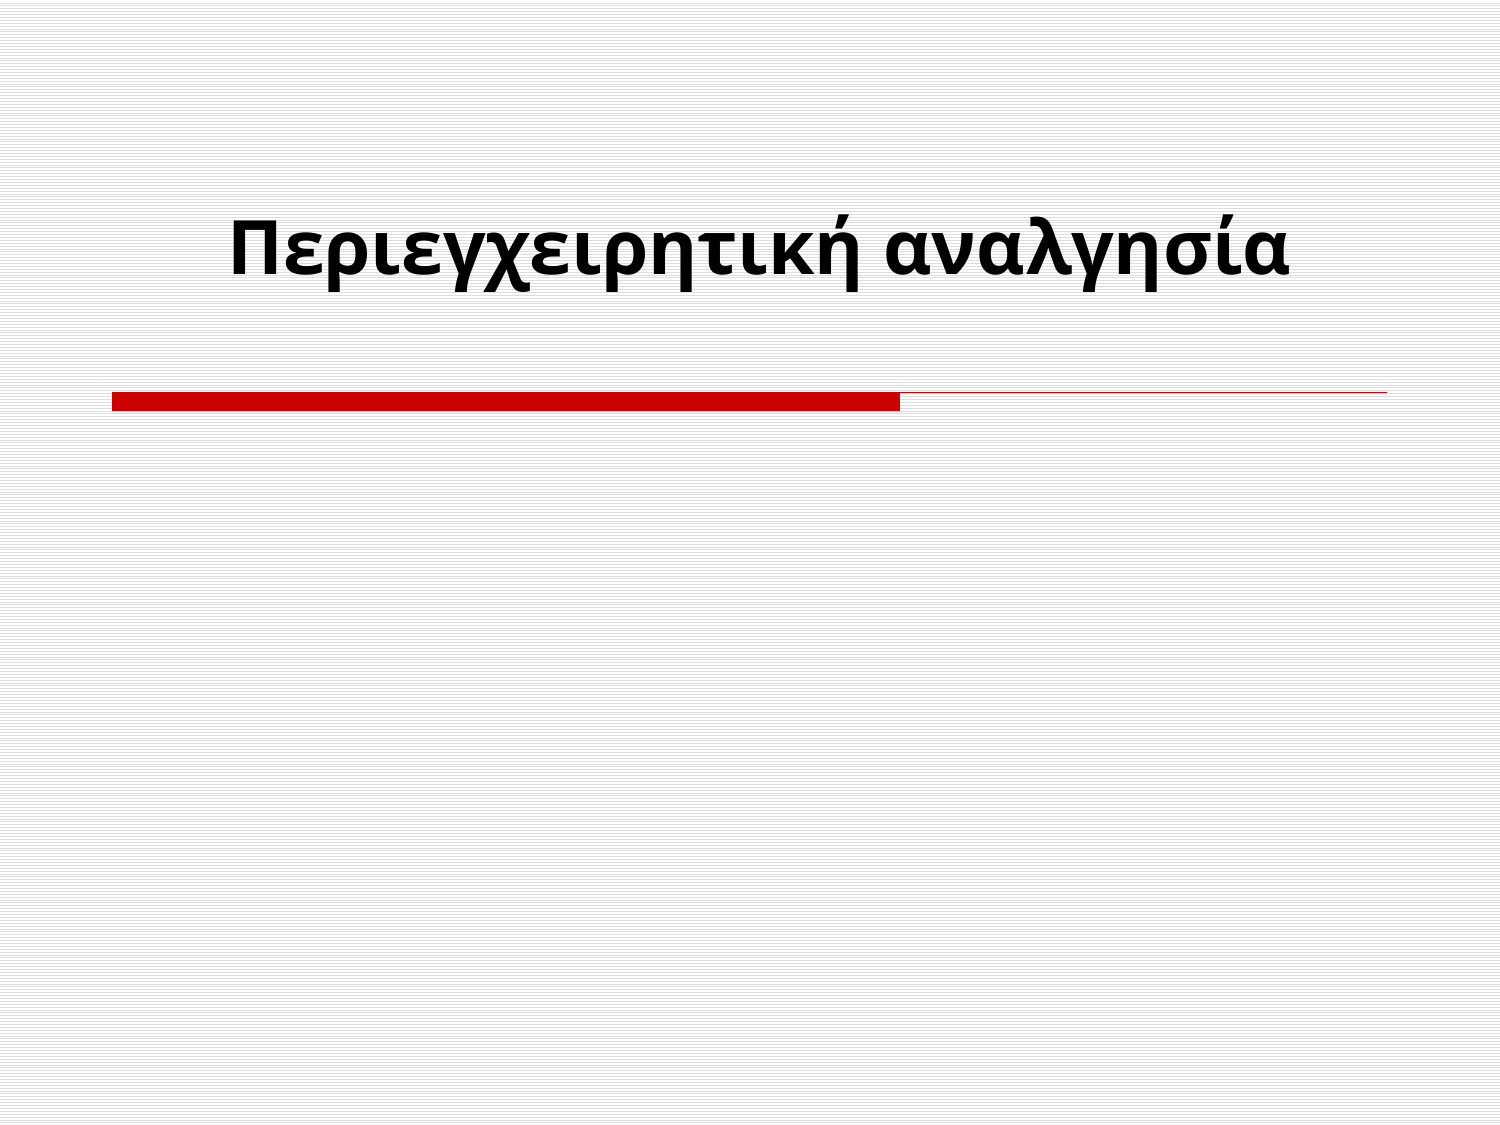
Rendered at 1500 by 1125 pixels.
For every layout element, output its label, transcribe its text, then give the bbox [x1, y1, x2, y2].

title Περιεγχειρητική αναλγησία [53, 137, 1466, 297]
